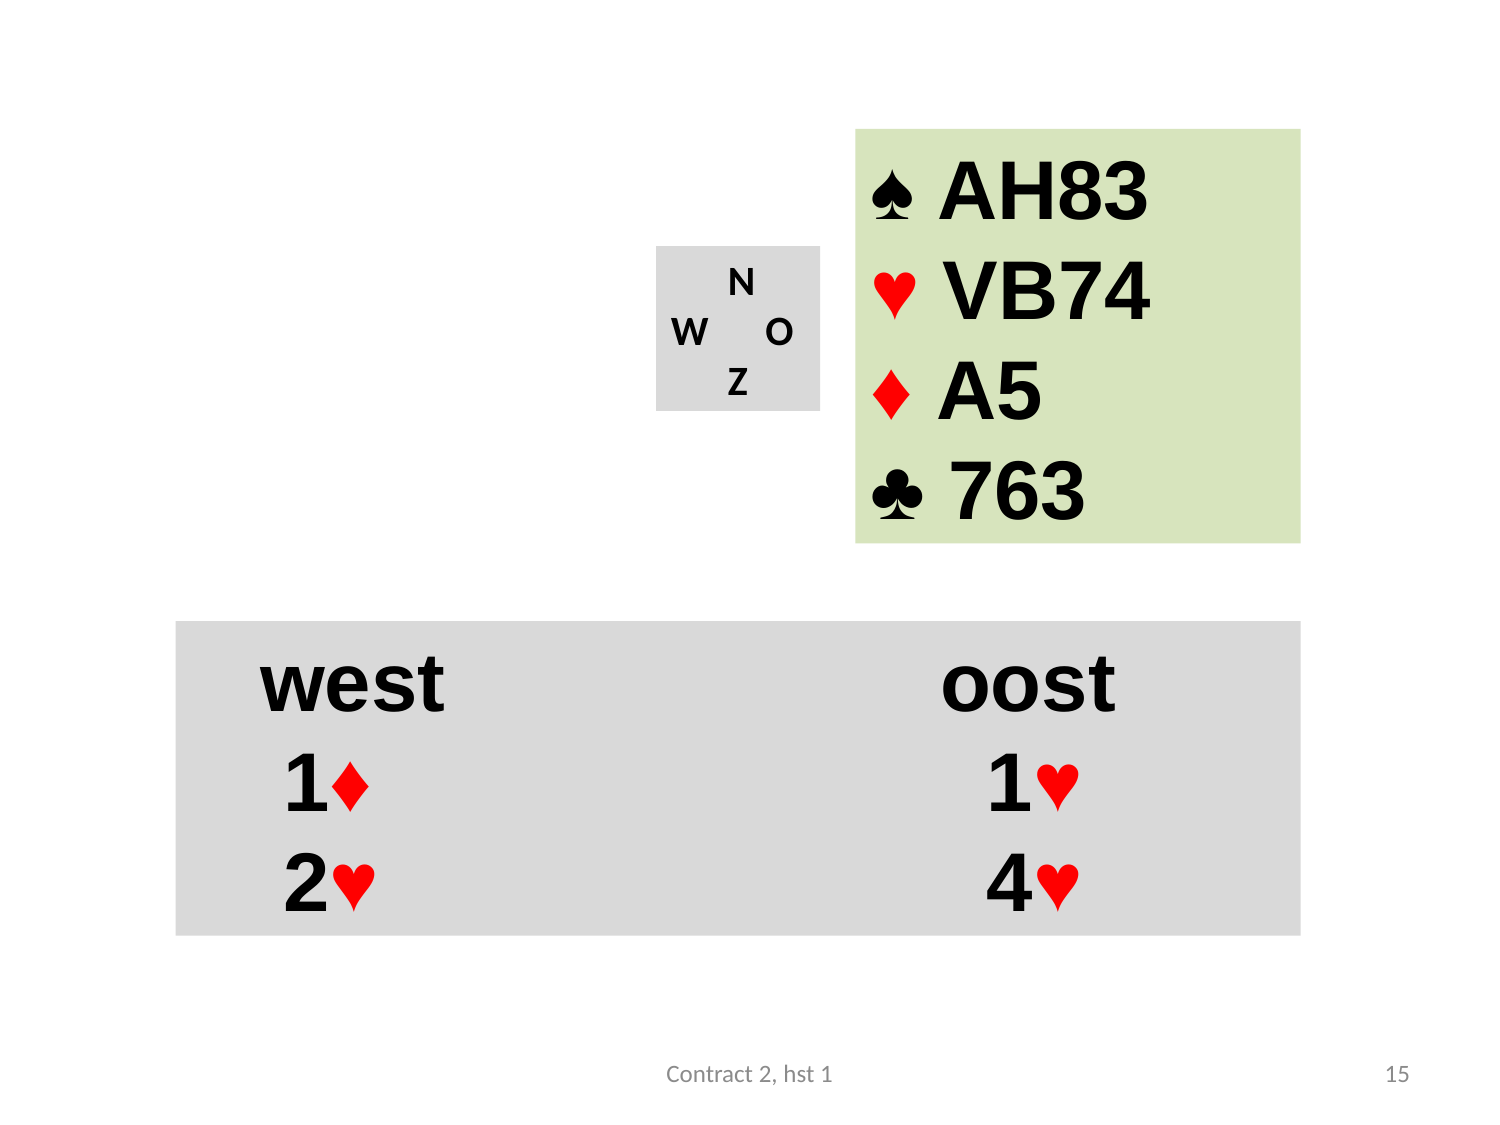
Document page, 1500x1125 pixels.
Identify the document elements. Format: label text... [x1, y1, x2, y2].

footer Contract 2, hst 1 [512, 1042, 988, 1103]
text_box N W O Z [656, 246, 821, 411]
slide_number 15 [1074, 1042, 1425, 1103]
text_box west oost 1♦ 1♥ 2♥ 4♥ [175, 621, 1301, 936]
text_box ♠ AH83 ♥ VB74 ♦ A5 ♣ 763 [855, 128, 1301, 544]
